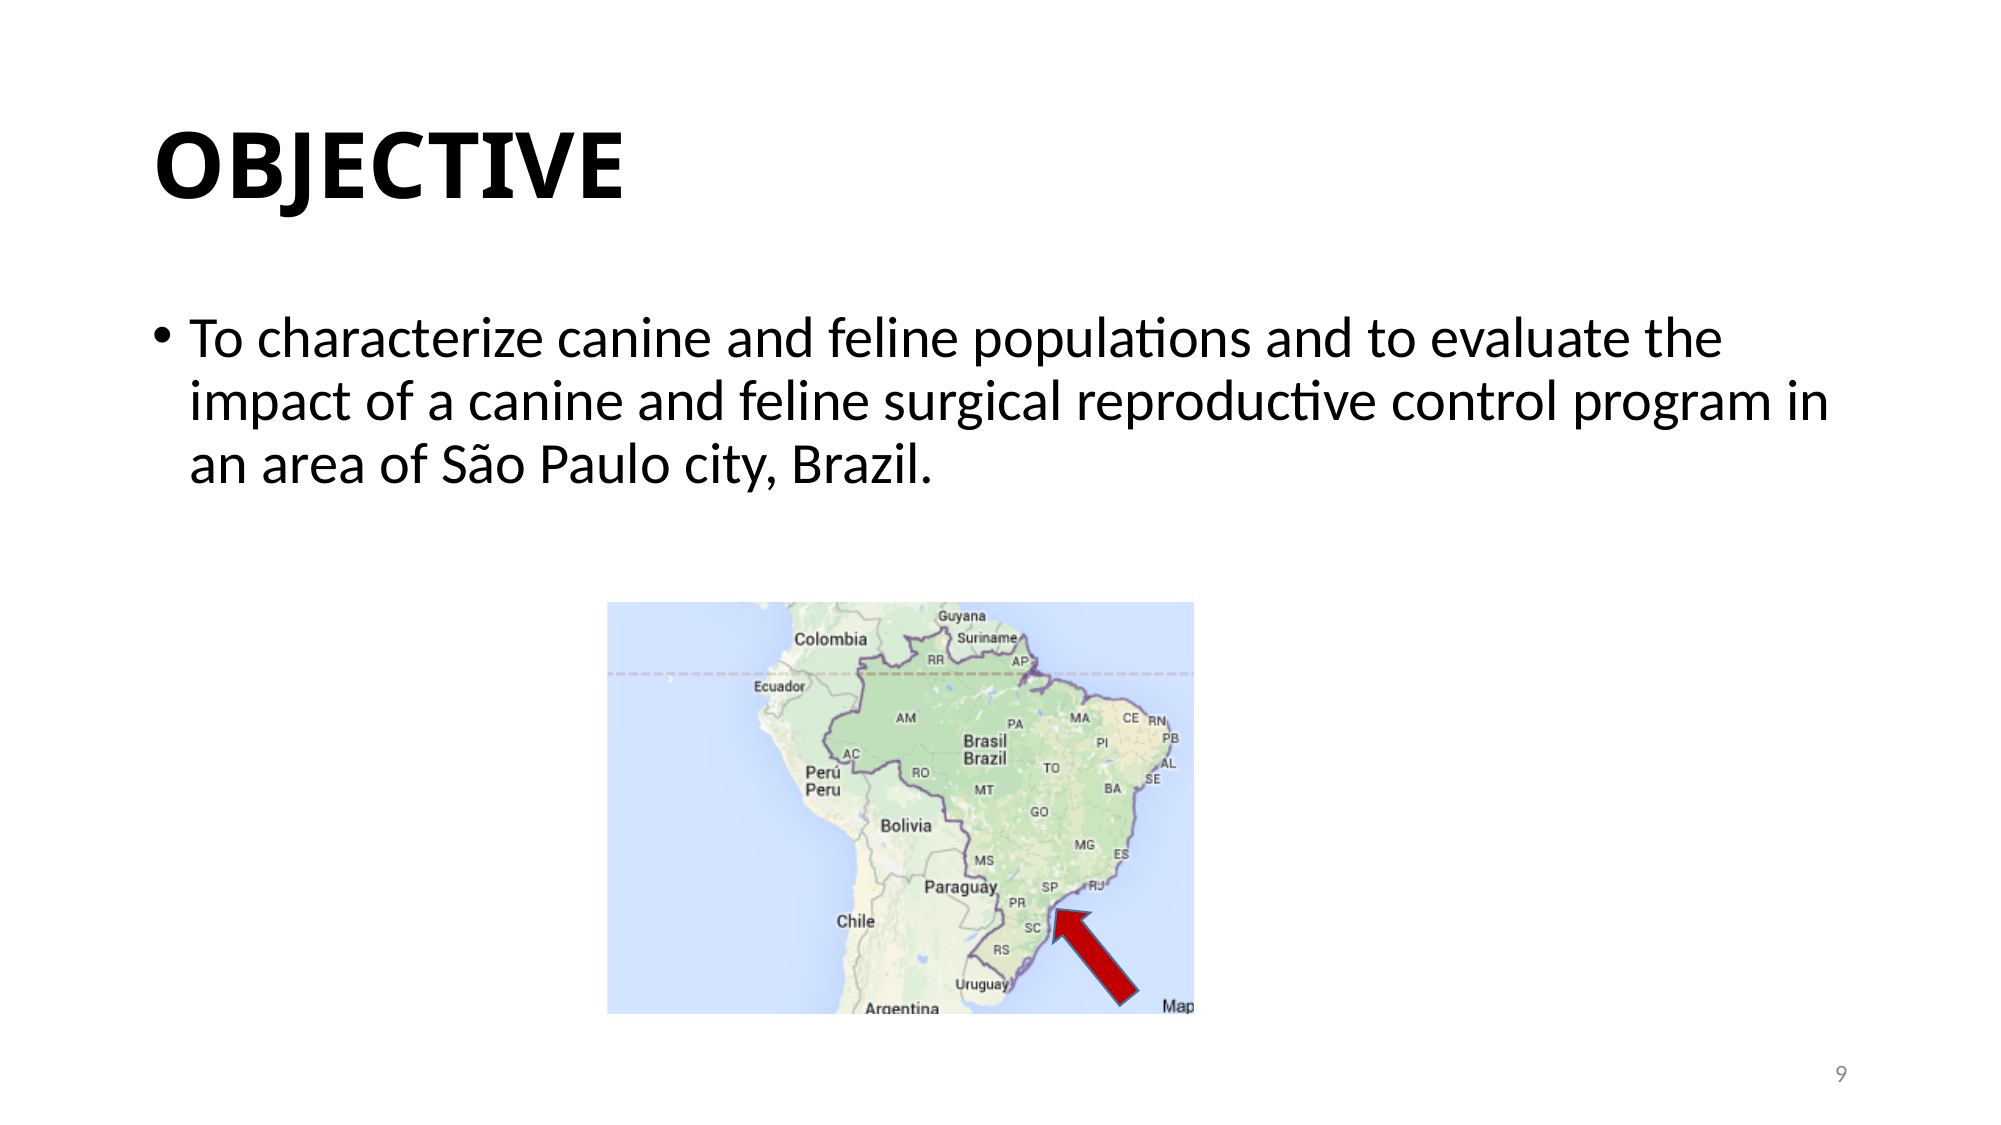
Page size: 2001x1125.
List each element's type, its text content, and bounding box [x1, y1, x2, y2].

title OBJECTIVE [137, 59, 1863, 278]
picture [607, 602, 1194, 1014]
slide_number 9 [1412, 1042, 1863, 1103]
list To characterize canine and feline populations and to evaluate the impact of a canine and feline surgical reproductive control program in an area of São Paulo city, Brazil. [137, 299, 1863, 1014]
